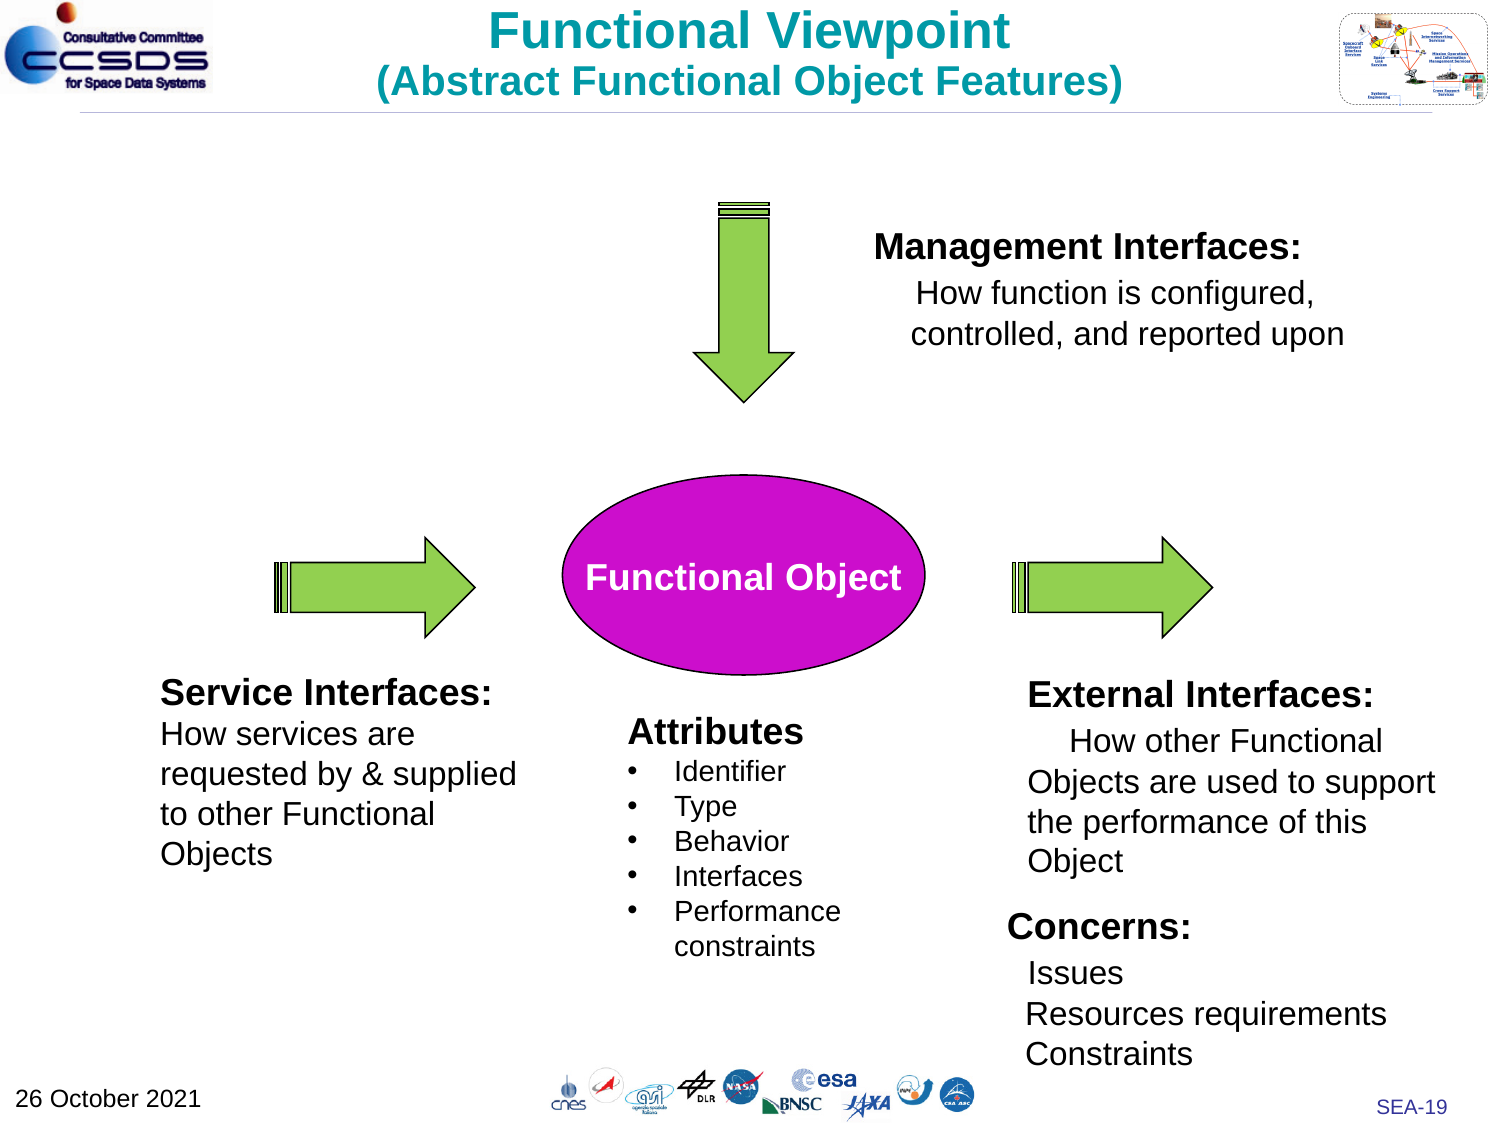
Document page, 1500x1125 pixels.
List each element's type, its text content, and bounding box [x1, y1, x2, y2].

text_box Functional Viewpoint (Abstract Functional Object Features) [193, 0, 1307, 68]
text_box Functional Object [562, 474, 925, 676]
text_box Service Interfaces: How services are requested by & supplied to other Functional Objects [145, 660, 563, 880]
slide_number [0, 1074, 313, 1125]
picture [549, 1064, 975, 1125]
text_box [290, 537, 476, 638]
text_box Management Interfaces: How function is configured, controlled, and reported upon [858, 214, 1361, 359]
text_box [1028, 537, 1213, 638]
text_box External Interfaces: How other Functional Objects are used to support the performance of this Object [1012, 662, 1483, 927]
picture [0, 0, 213, 94]
text_box [1012, 562, 1016, 613]
picture [1338, 12, 1488, 106]
text_box [275, 562, 279, 613]
text_box [1018, 562, 1025, 613]
text_box [693, 218, 794, 403]
text_box [718, 202, 769, 206]
text_box [281, 562, 288, 613]
text_box [718, 208, 769, 216]
text_box Attributes Identifier Type Behavior Interfaces Performance constraints [612, 699, 975, 970]
text_box Concerns: Issues Resources requirements Constraints [992, 894, 1403, 1079]
